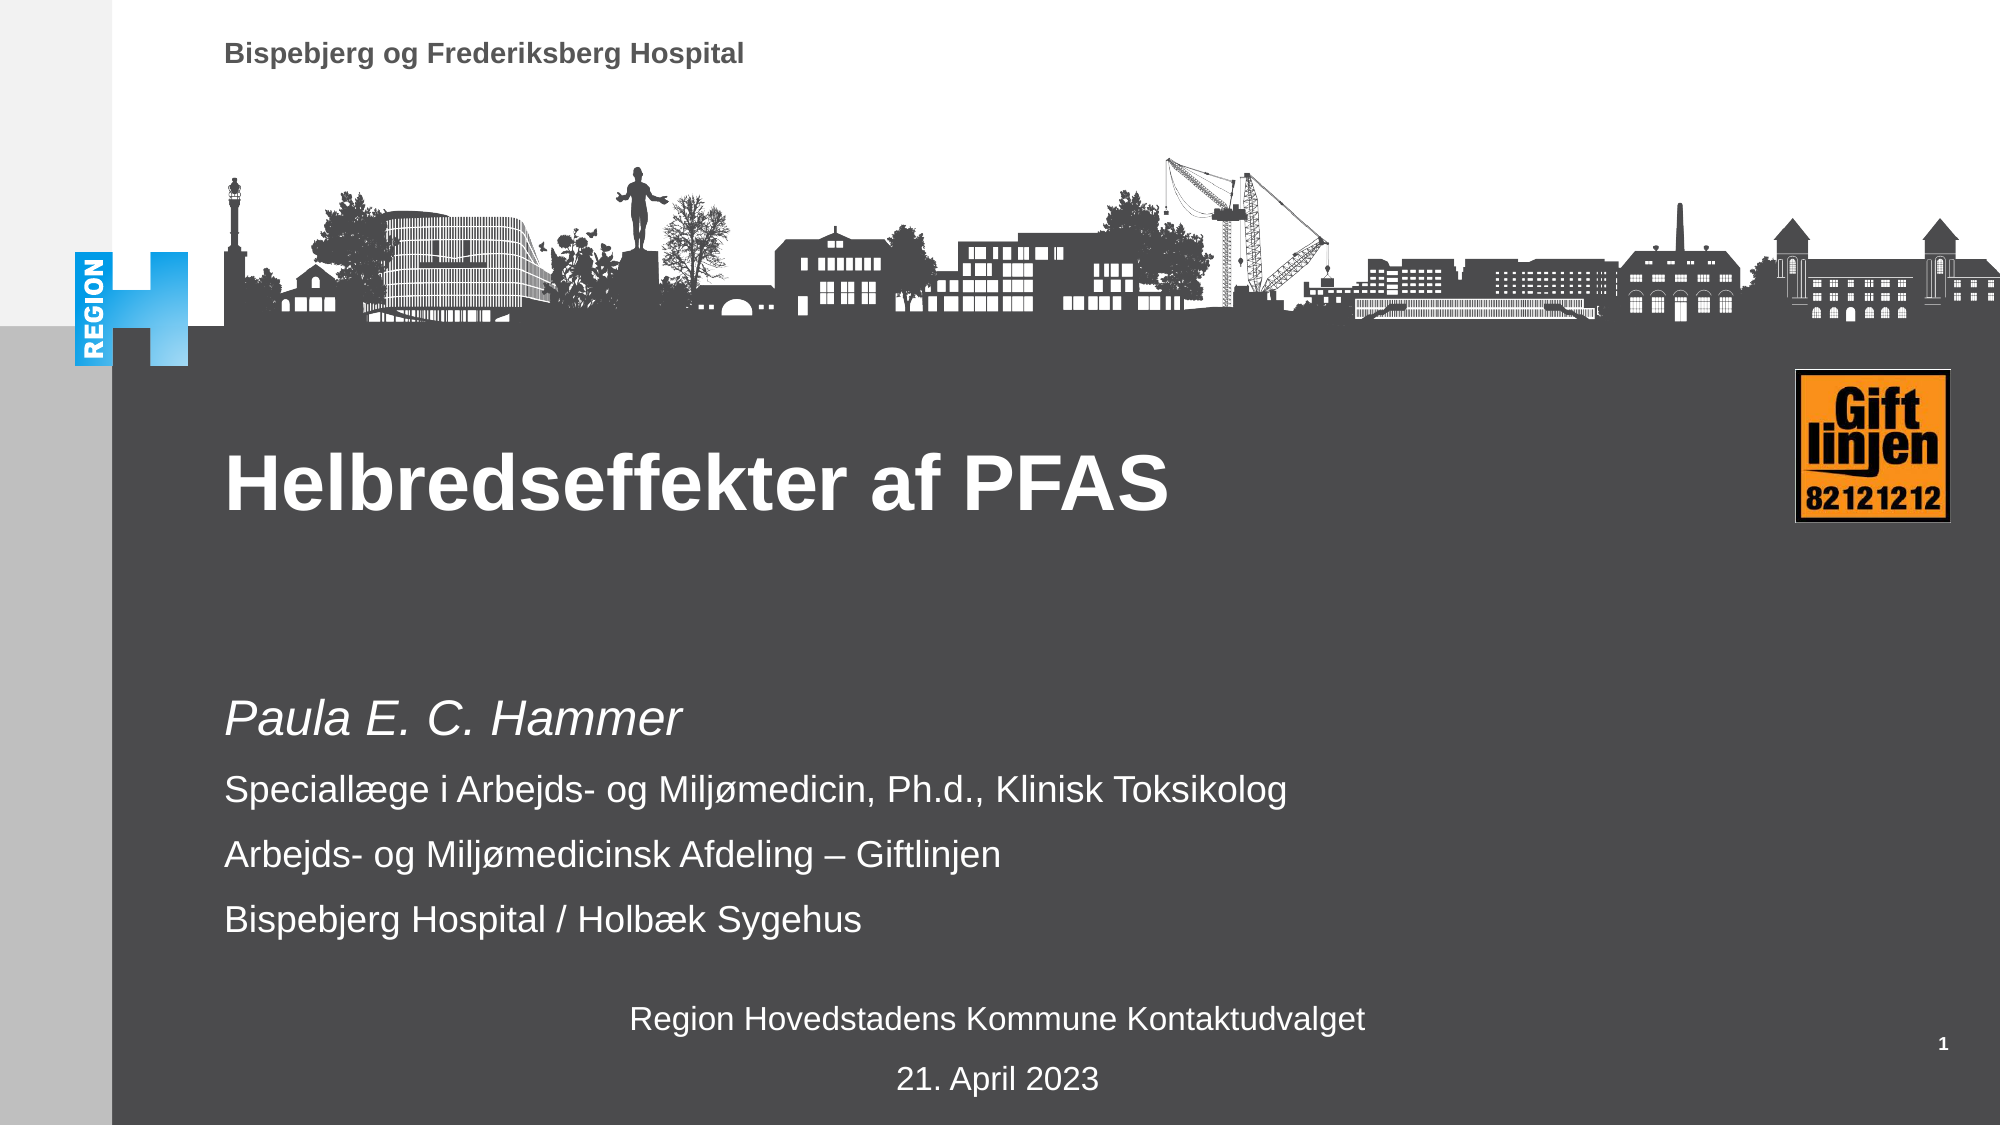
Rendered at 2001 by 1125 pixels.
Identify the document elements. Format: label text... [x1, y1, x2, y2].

title Helbredseffekter af PFAS [224, 446, 1773, 772]
picture [89, 311, 99, 317]
picture [224, 156, 2000, 327]
subtitle Paula E. C. Hammer Speciallæge i Arbejds- og Miljømedicin, Ph.d., Klinisk Toksikolog Arbejds- og Miljømedicinsk Afdeling – Giftlinjen Bispebjerg Hospital / Holbæk Sygehus Region Hovedstadens Kommune Kontaktudvalget 21. April 2023 [224, 692, 1772, 965]
picture [1795, 369, 1951, 524]
slide_number 1 [1887, 1031, 2000, 1061]
picture [75, 252, 188, 366]
